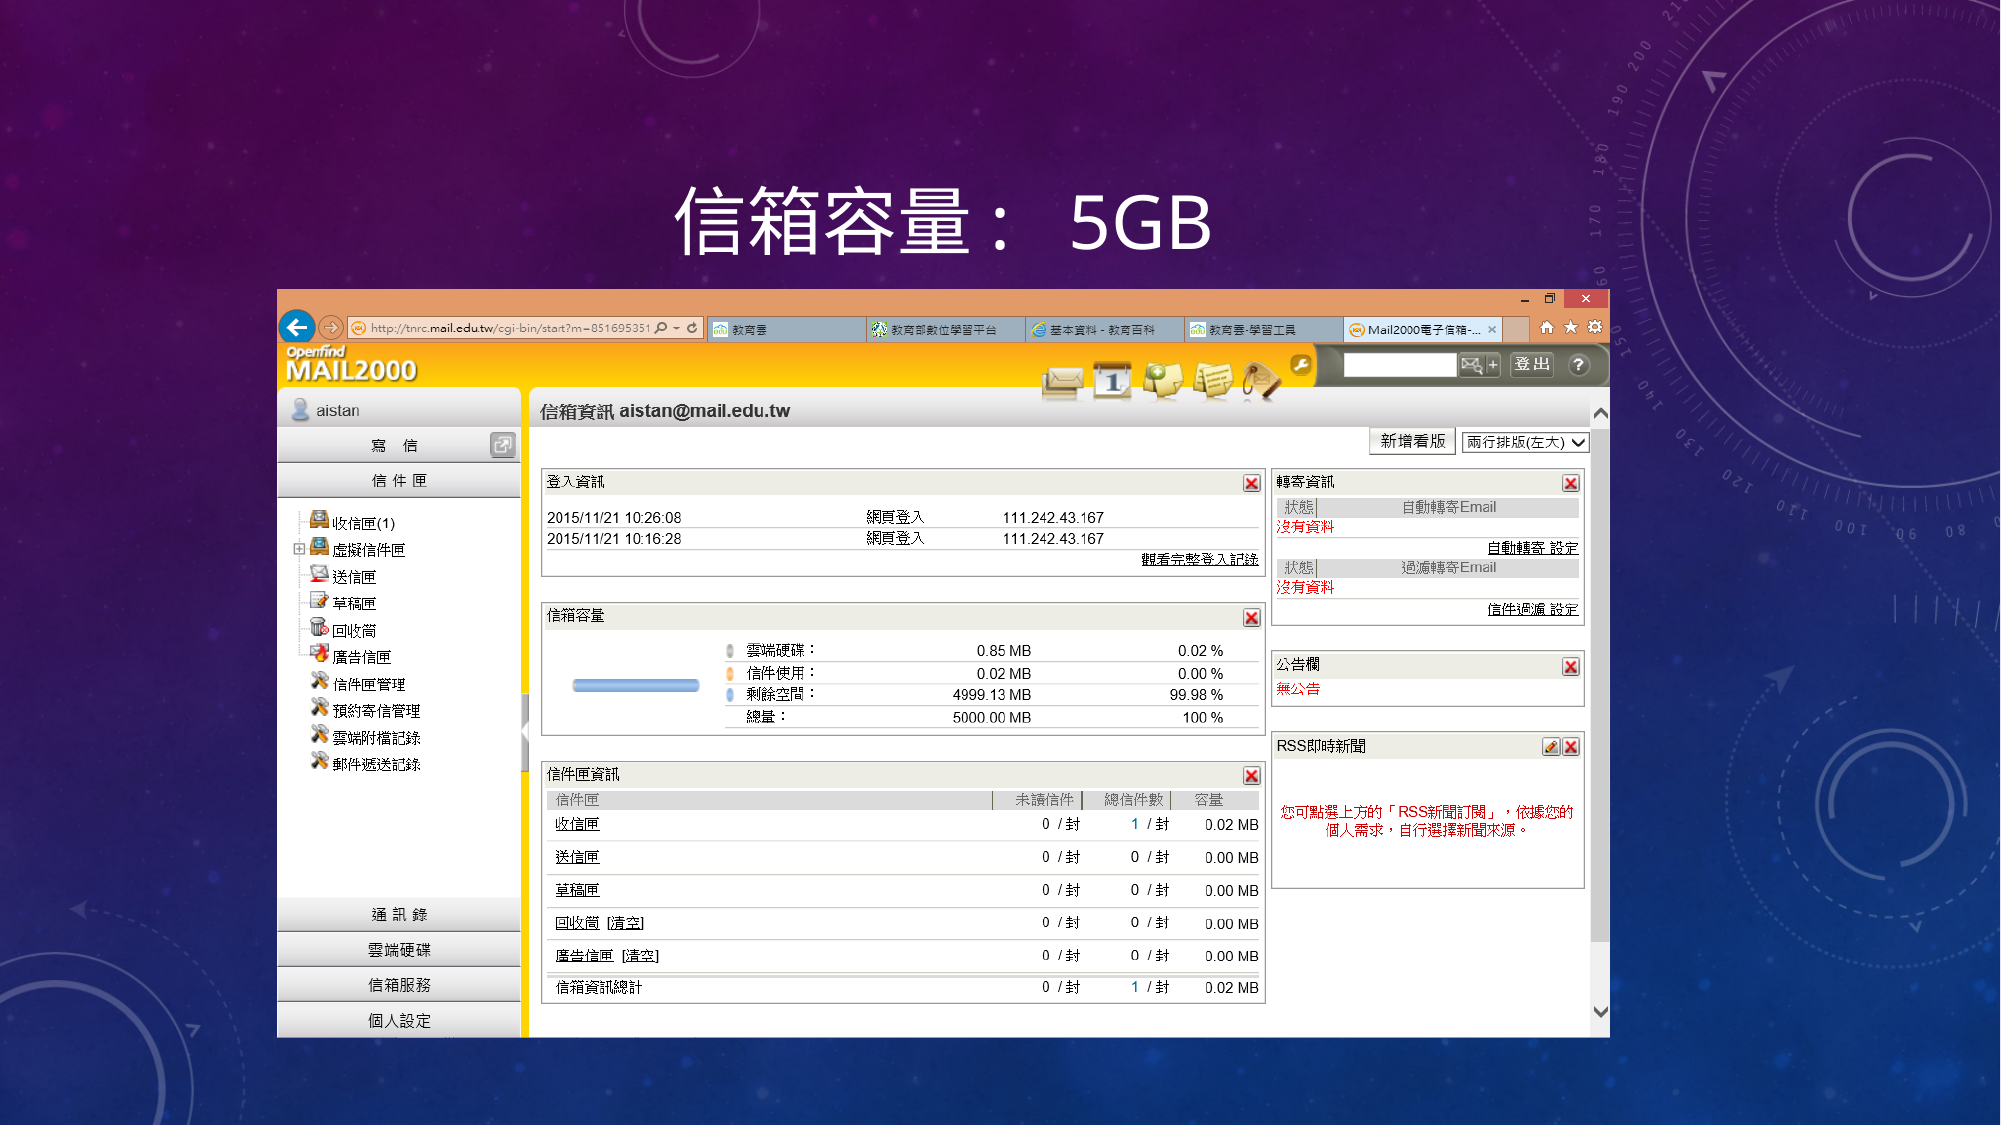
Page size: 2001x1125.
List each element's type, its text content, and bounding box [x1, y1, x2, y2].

picture [0, 0, 2001, 1125]
title 信箱容量: 5gb [112, 99, 1775, 339]
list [277, 288, 1610, 1039]
